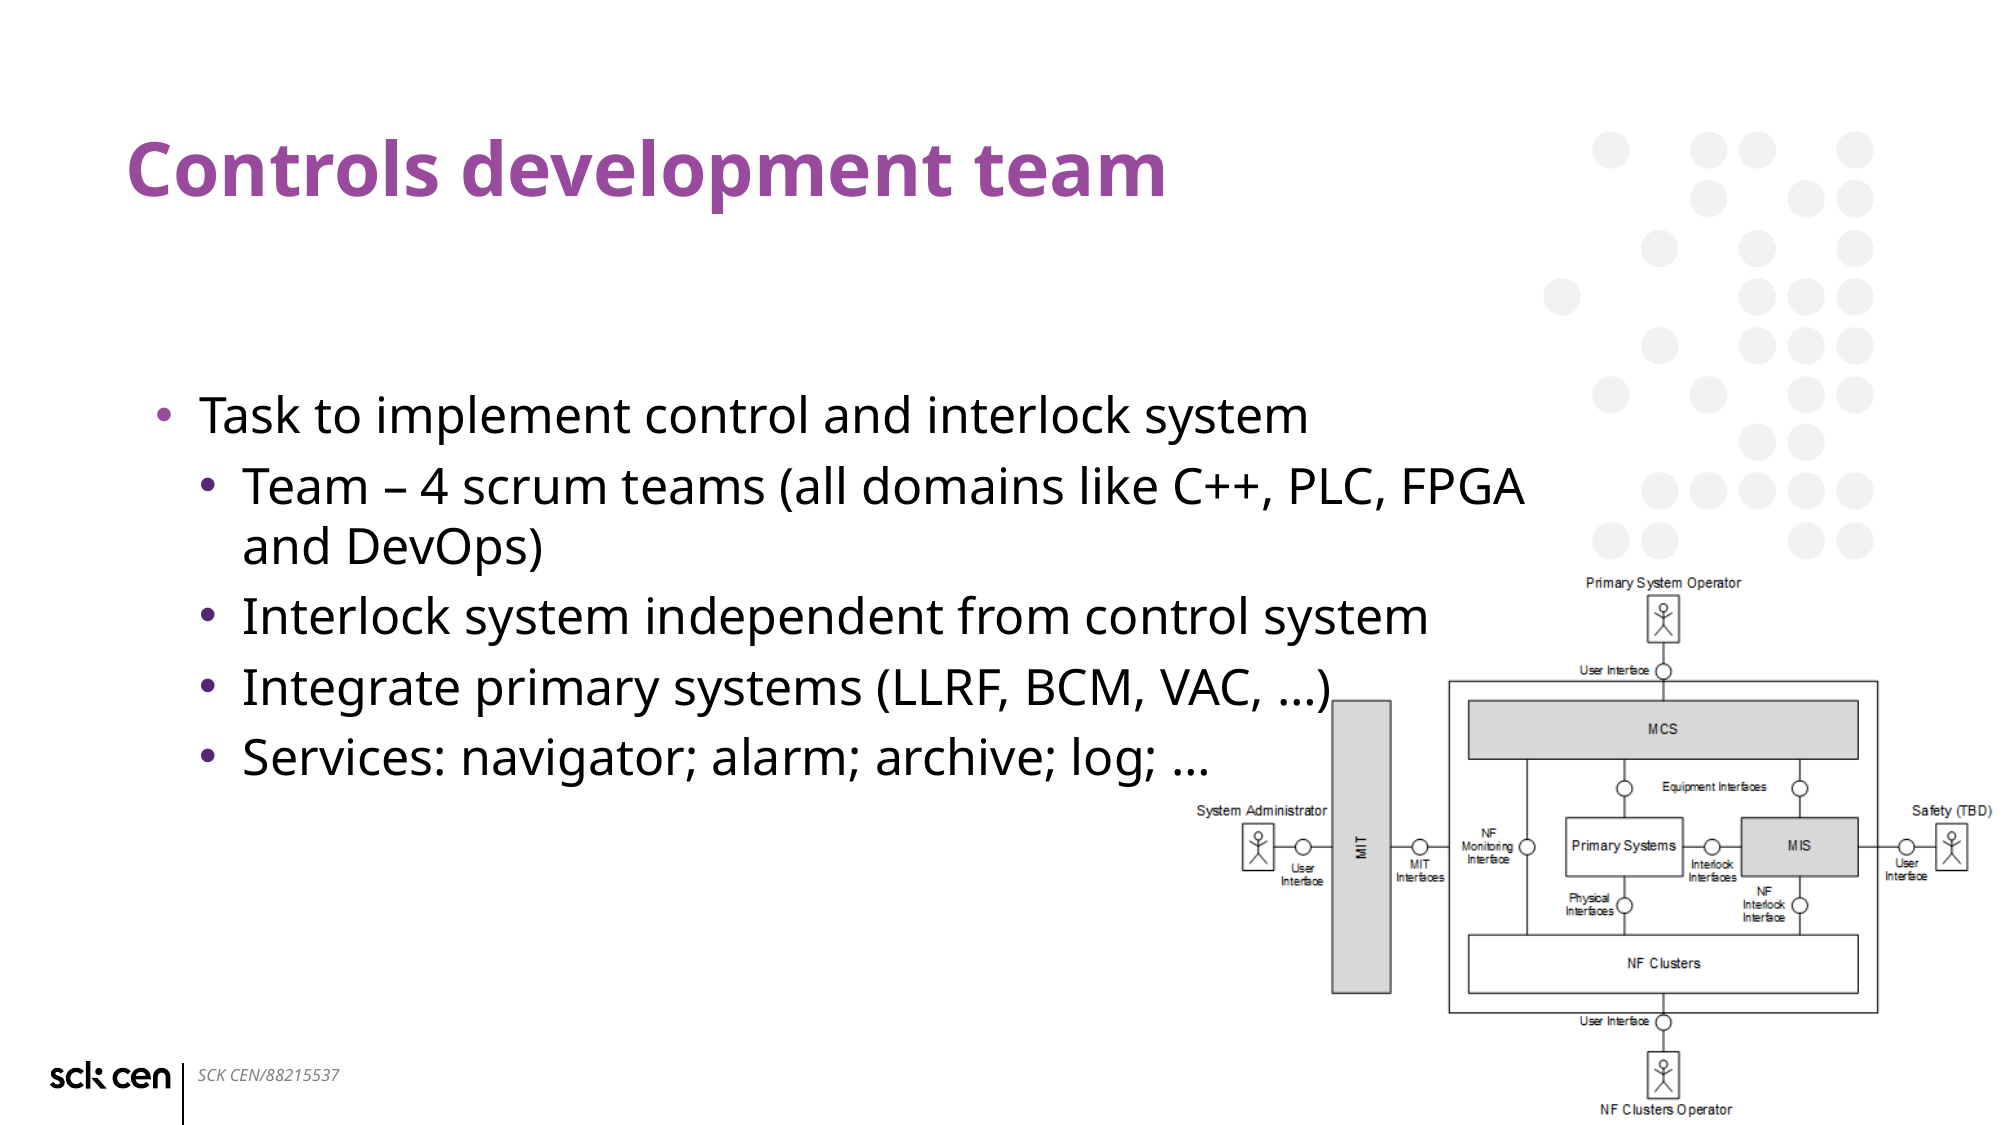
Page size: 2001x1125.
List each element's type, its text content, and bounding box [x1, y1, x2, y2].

list Task to implement control and interlock system Team – 4 scrum teams (all domains like C++, PLC, FPGA and DevOps) Interlock system independent from control system Integrate primary systems (LLRF, BCM, VAC, …) Services: navigator; alarm; archive; log; … [125, 376, 1593, 999]
picture [1185, 562, 2000, 1125]
title Controls development team [125, 131, 1593, 218]
